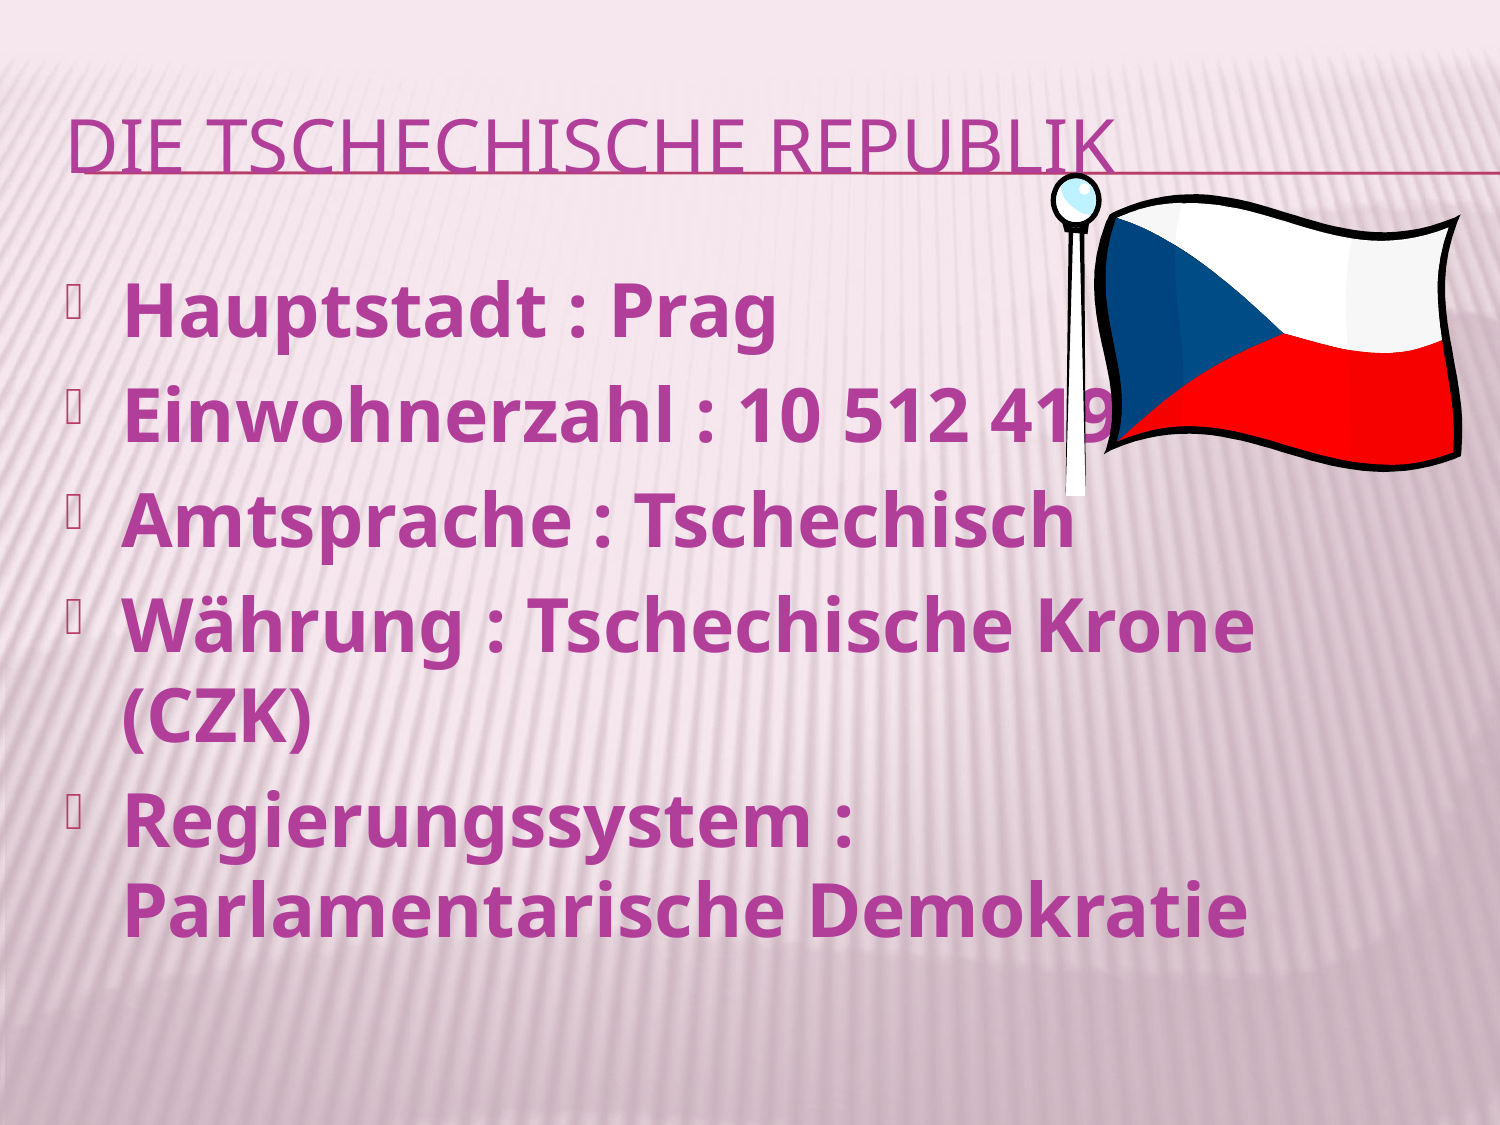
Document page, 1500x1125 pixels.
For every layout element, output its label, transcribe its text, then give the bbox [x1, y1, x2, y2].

picture [1050, 172, 1463, 497]
list Hauptstadt : Prag Einwohnerzahl : 10 512 419 Amtsprache : Tschechisch Währung : Tschechische Krone (CZK) Regierungssystem : Parlamentarische Demokratie [50, 254, 1475, 998]
title Die tschechische republik [50, 75, 1475, 213]
